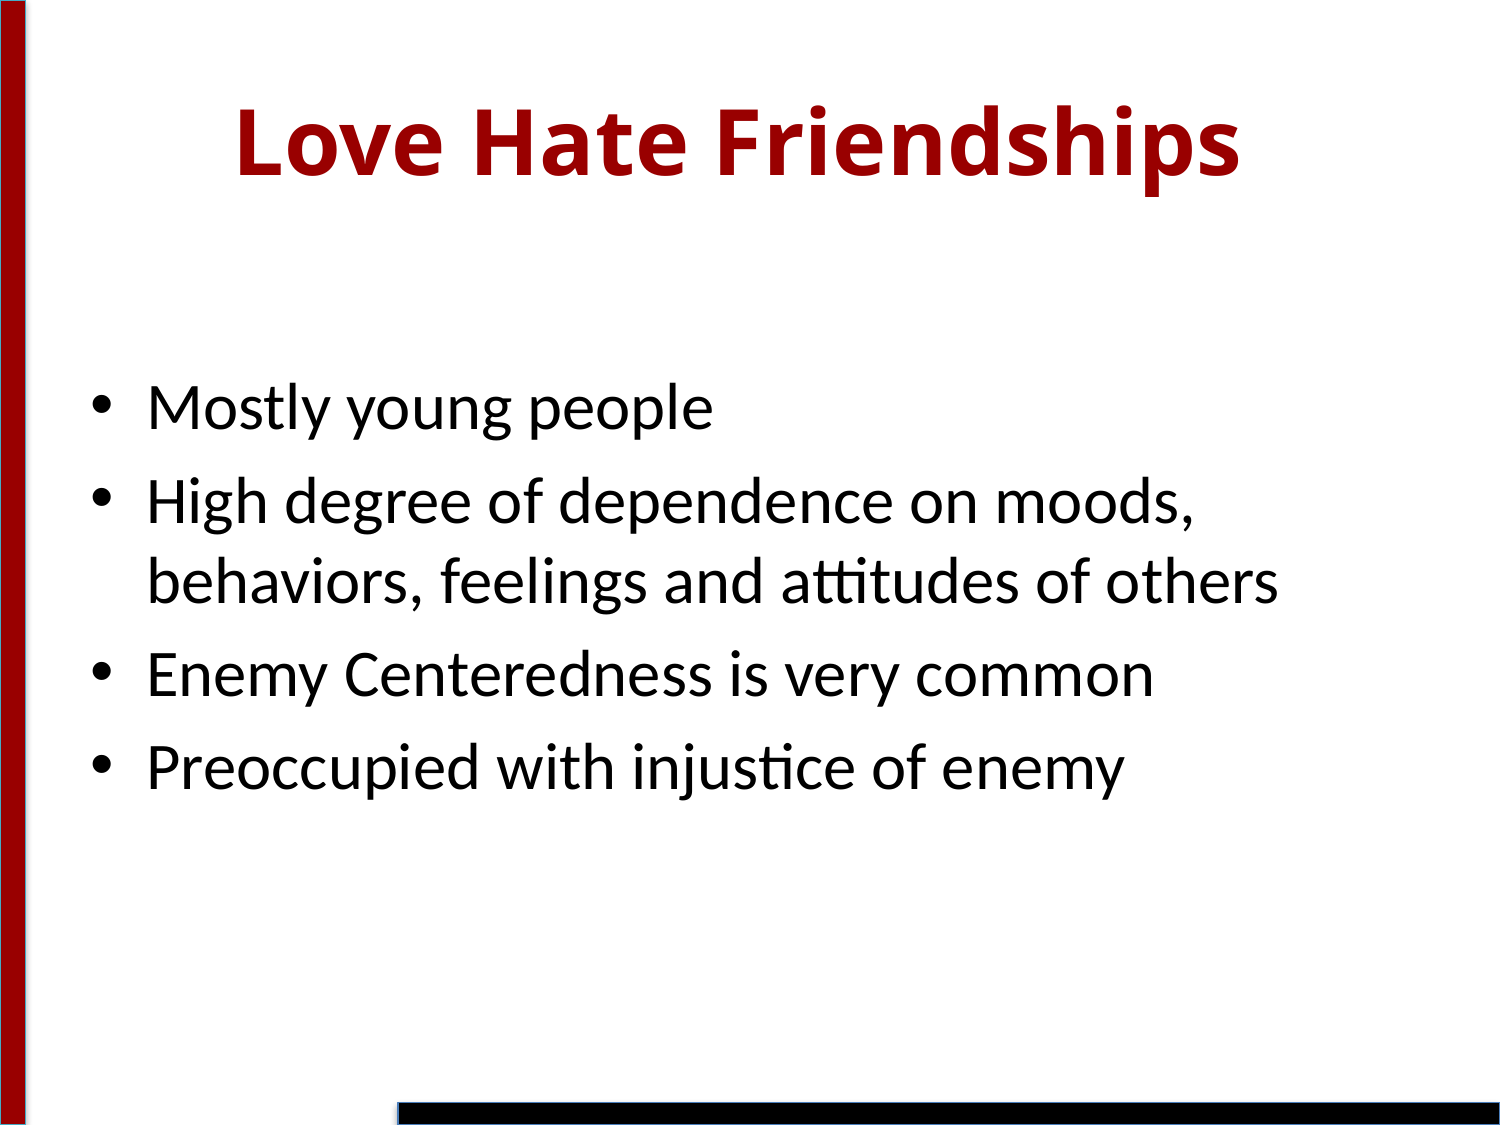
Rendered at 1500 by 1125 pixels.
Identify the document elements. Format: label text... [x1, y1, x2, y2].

title Love Hate Friendships [75, 45, 1425, 233]
list Mostly young people High degree of dependence on moods, behaviors, feelings and attitudes of others Enemy Centeredness is very common Preoccupied with injustice of enemy [75, 262, 1425, 1005]
